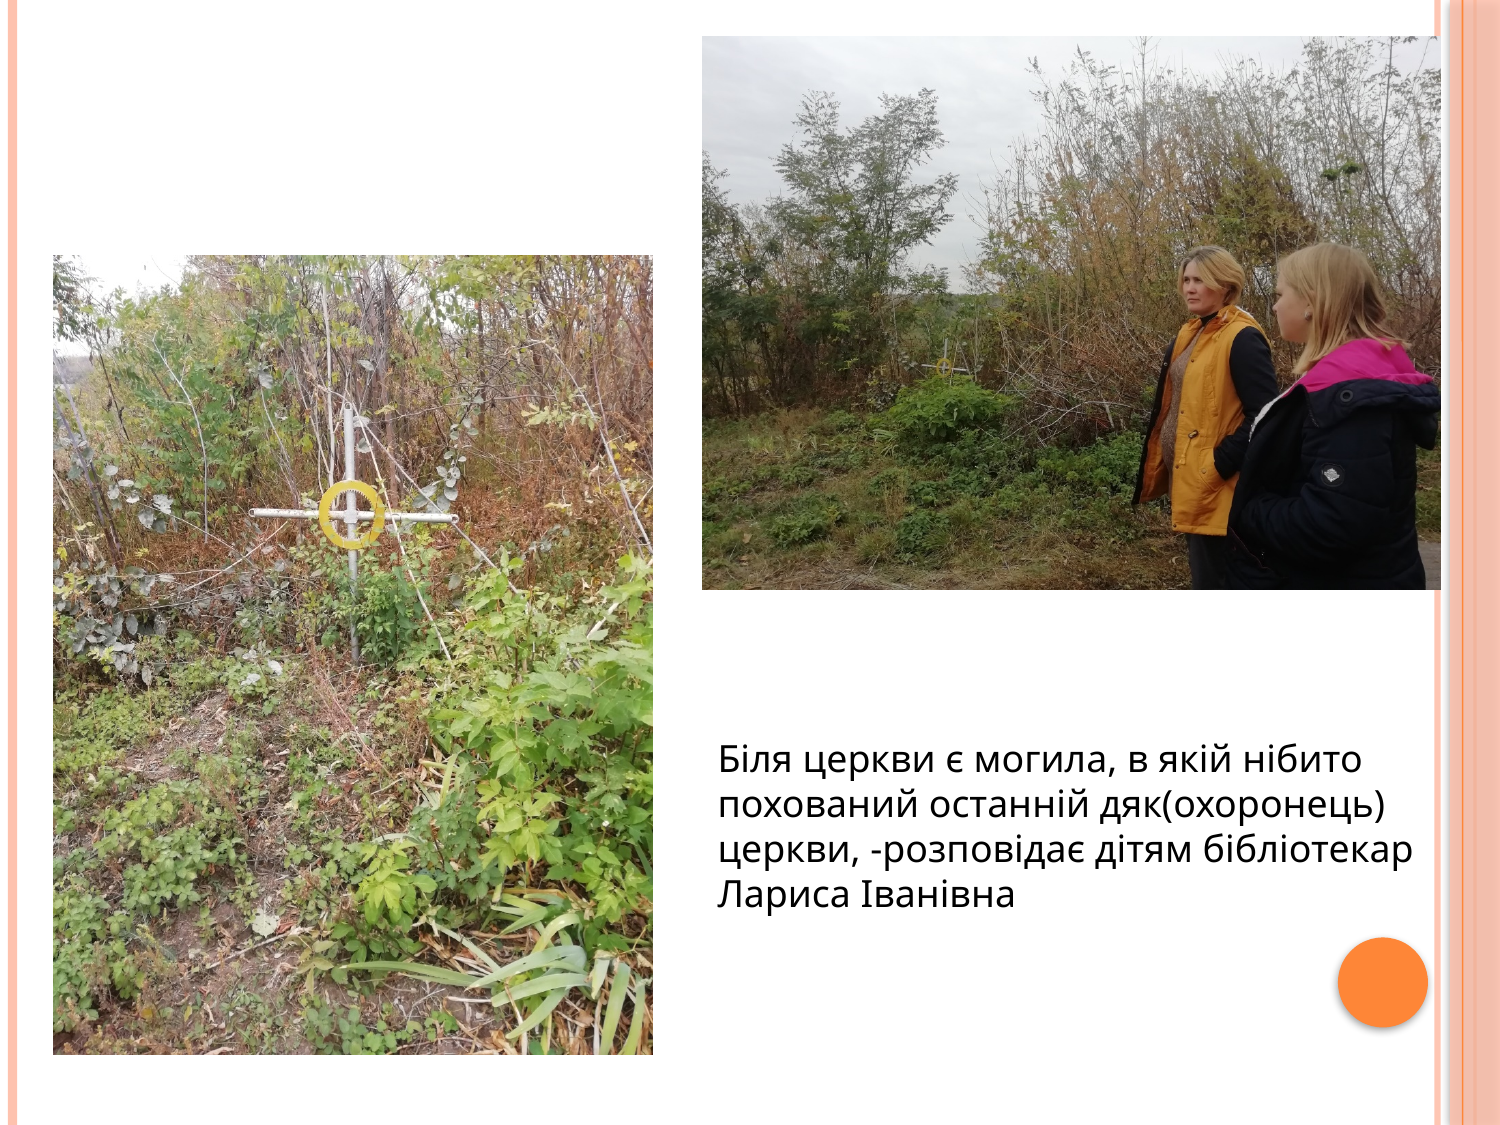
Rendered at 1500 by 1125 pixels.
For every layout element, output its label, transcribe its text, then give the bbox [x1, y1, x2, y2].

picture [702, 35, 1442, 591]
text_box Біля церкви є могила, в якій нібито похований останній дяк(охоронець) церкви, -розповідає дітям бібліотекар Лариса Іванівна [702, 727, 1441, 923]
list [52, 254, 654, 1056]
